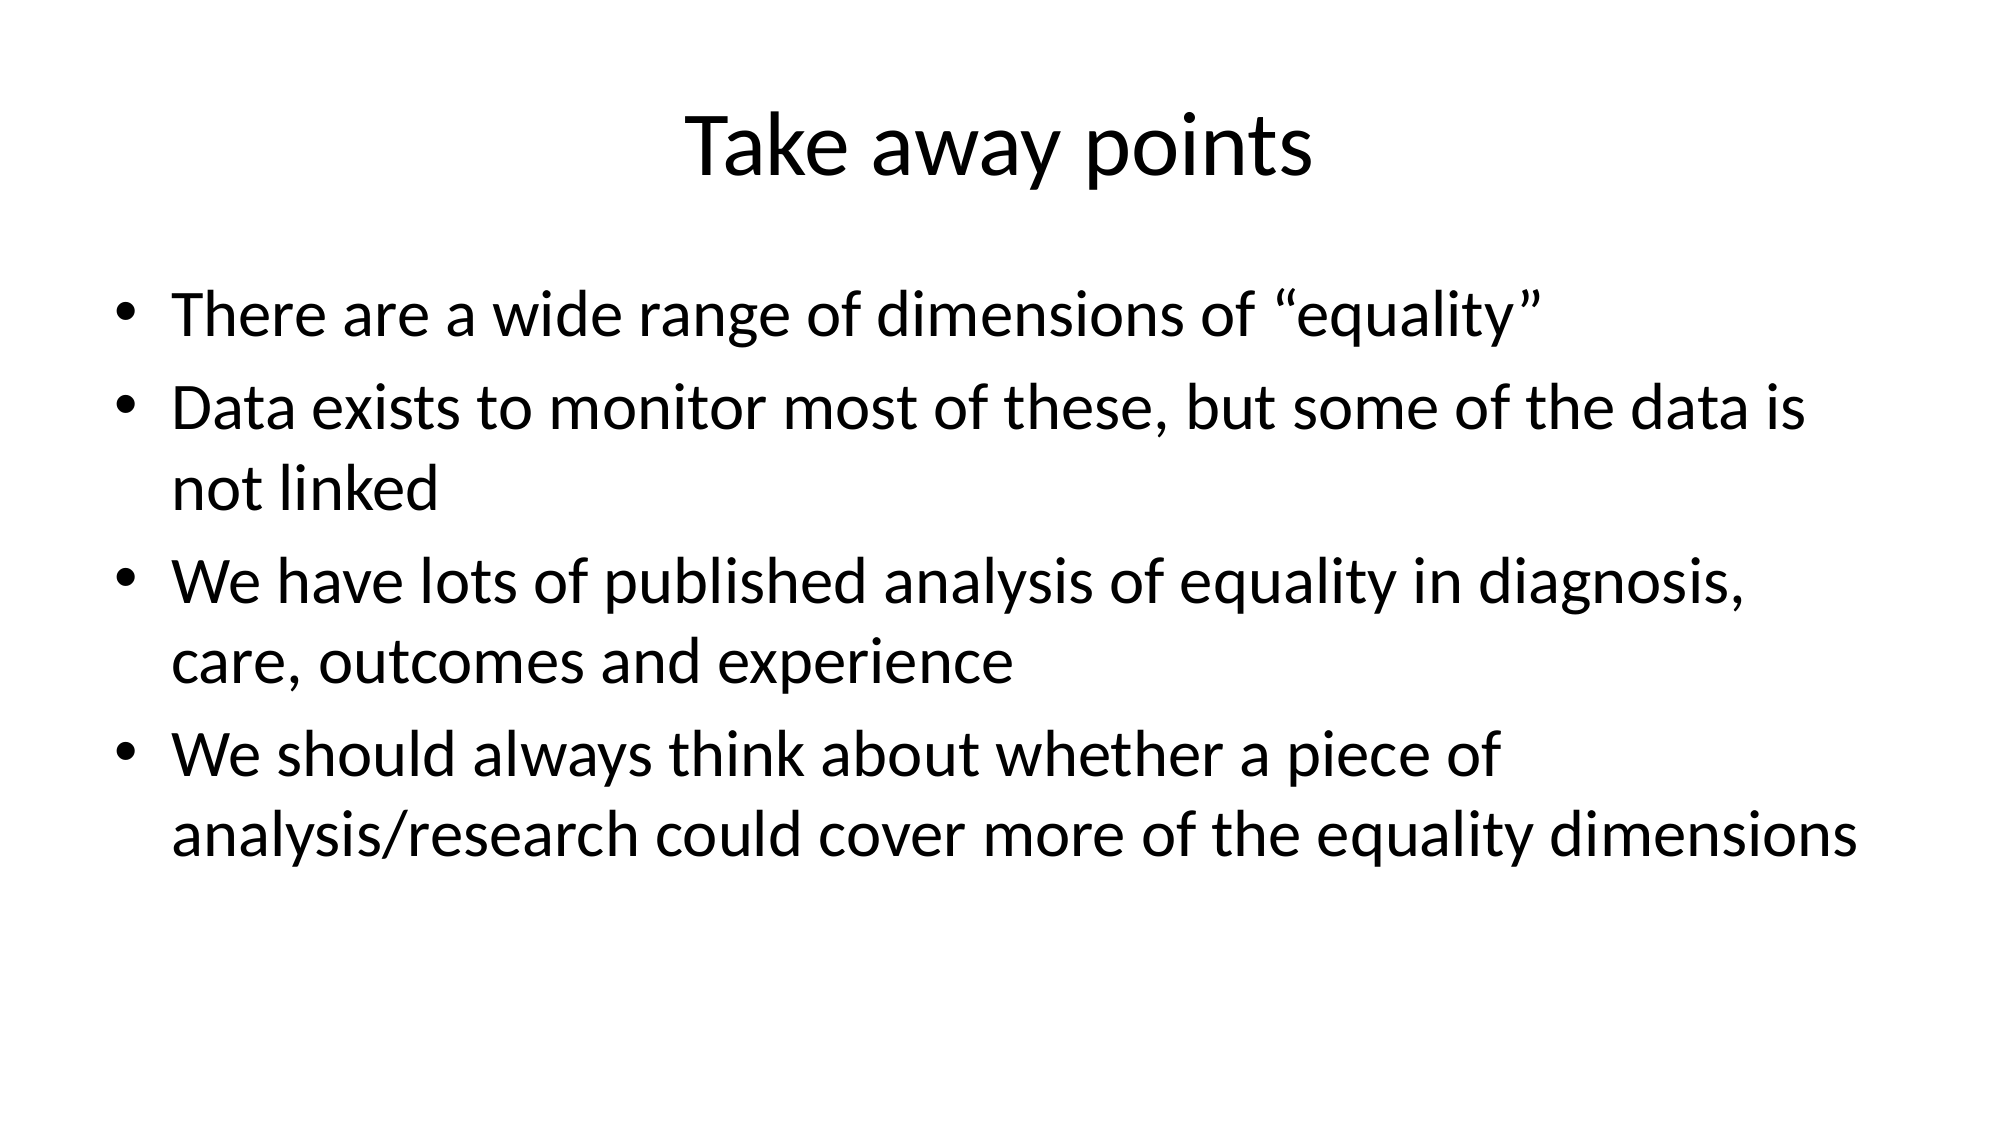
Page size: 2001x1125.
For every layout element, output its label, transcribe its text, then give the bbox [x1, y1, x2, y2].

title Take away points [99, 45, 1900, 233]
list There are a wide range of dimensions of “equality” Data exists to monitor most of these, but some of the data is not linked We have lots of published analysis of equality in diagnosis, care, outcomes and experience We should always think about whether a piece of analysis/research could cover more of the equality dimensions [99, 262, 1900, 1005]
